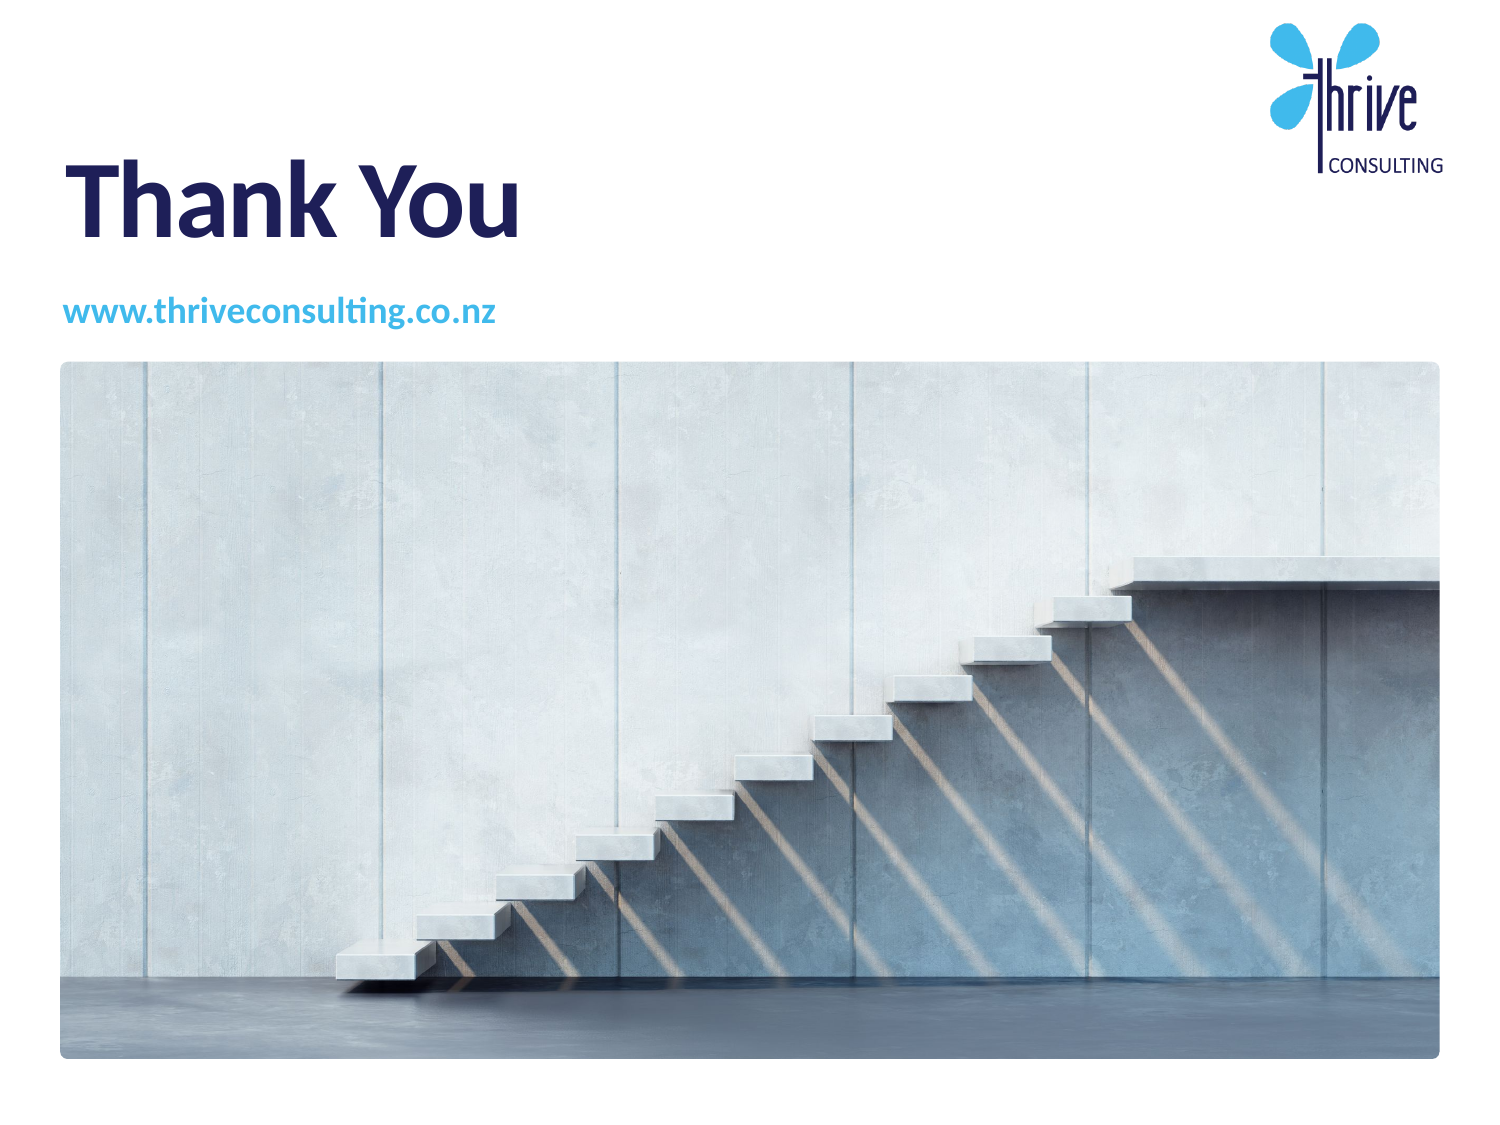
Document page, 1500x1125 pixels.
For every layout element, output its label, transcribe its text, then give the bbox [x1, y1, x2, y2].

list www.thriveconsulting.co.nz [62, 267, 1067, 350]
picture [59, 361, 1440, 1060]
title Thank You [64, 150, 1017, 256]
picture [1255, 0, 1458, 206]
